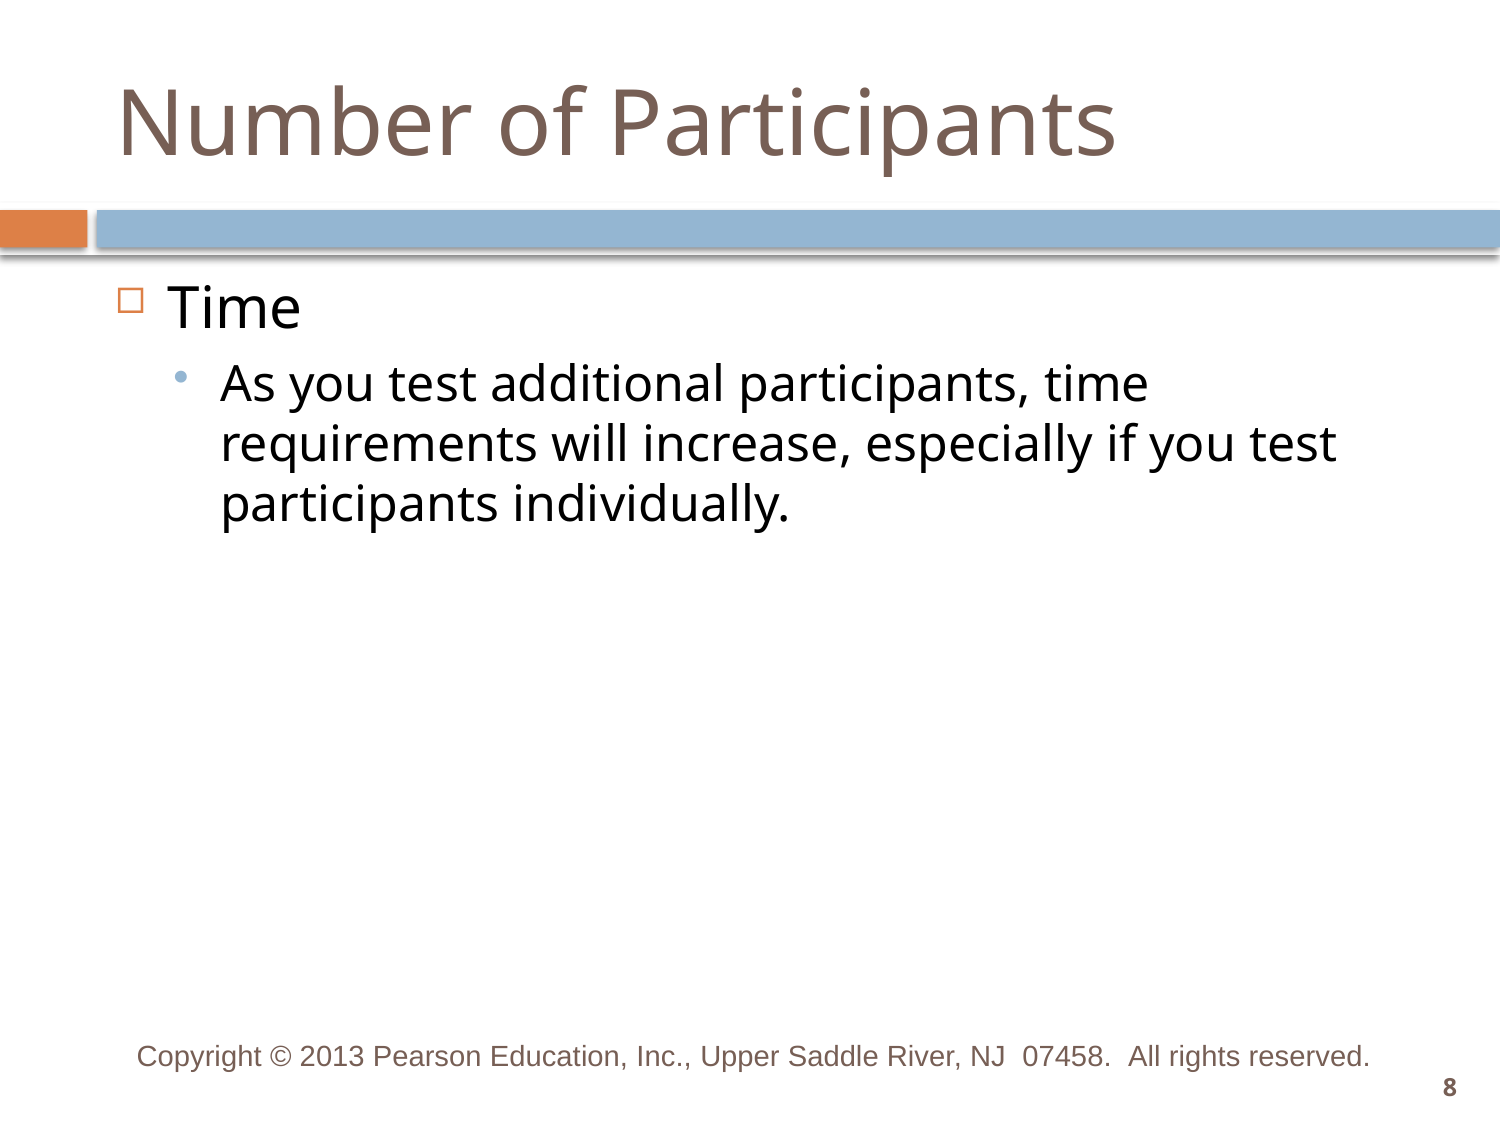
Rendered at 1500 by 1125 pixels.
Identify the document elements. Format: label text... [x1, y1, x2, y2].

title Number of Participants [100, 37, 1438, 200]
slide_number 8 [1412, 1052, 1488, 1113]
list Time As you test additional participants, time requirements will increase, especially if you test participants individually. [100, 262, 1438, 1000]
footer Copyright © 2013 Pearson Education, Inc., Upper Saddle River, NJ 07458. All rights reserved. [62, 1025, 1388, 1085]
